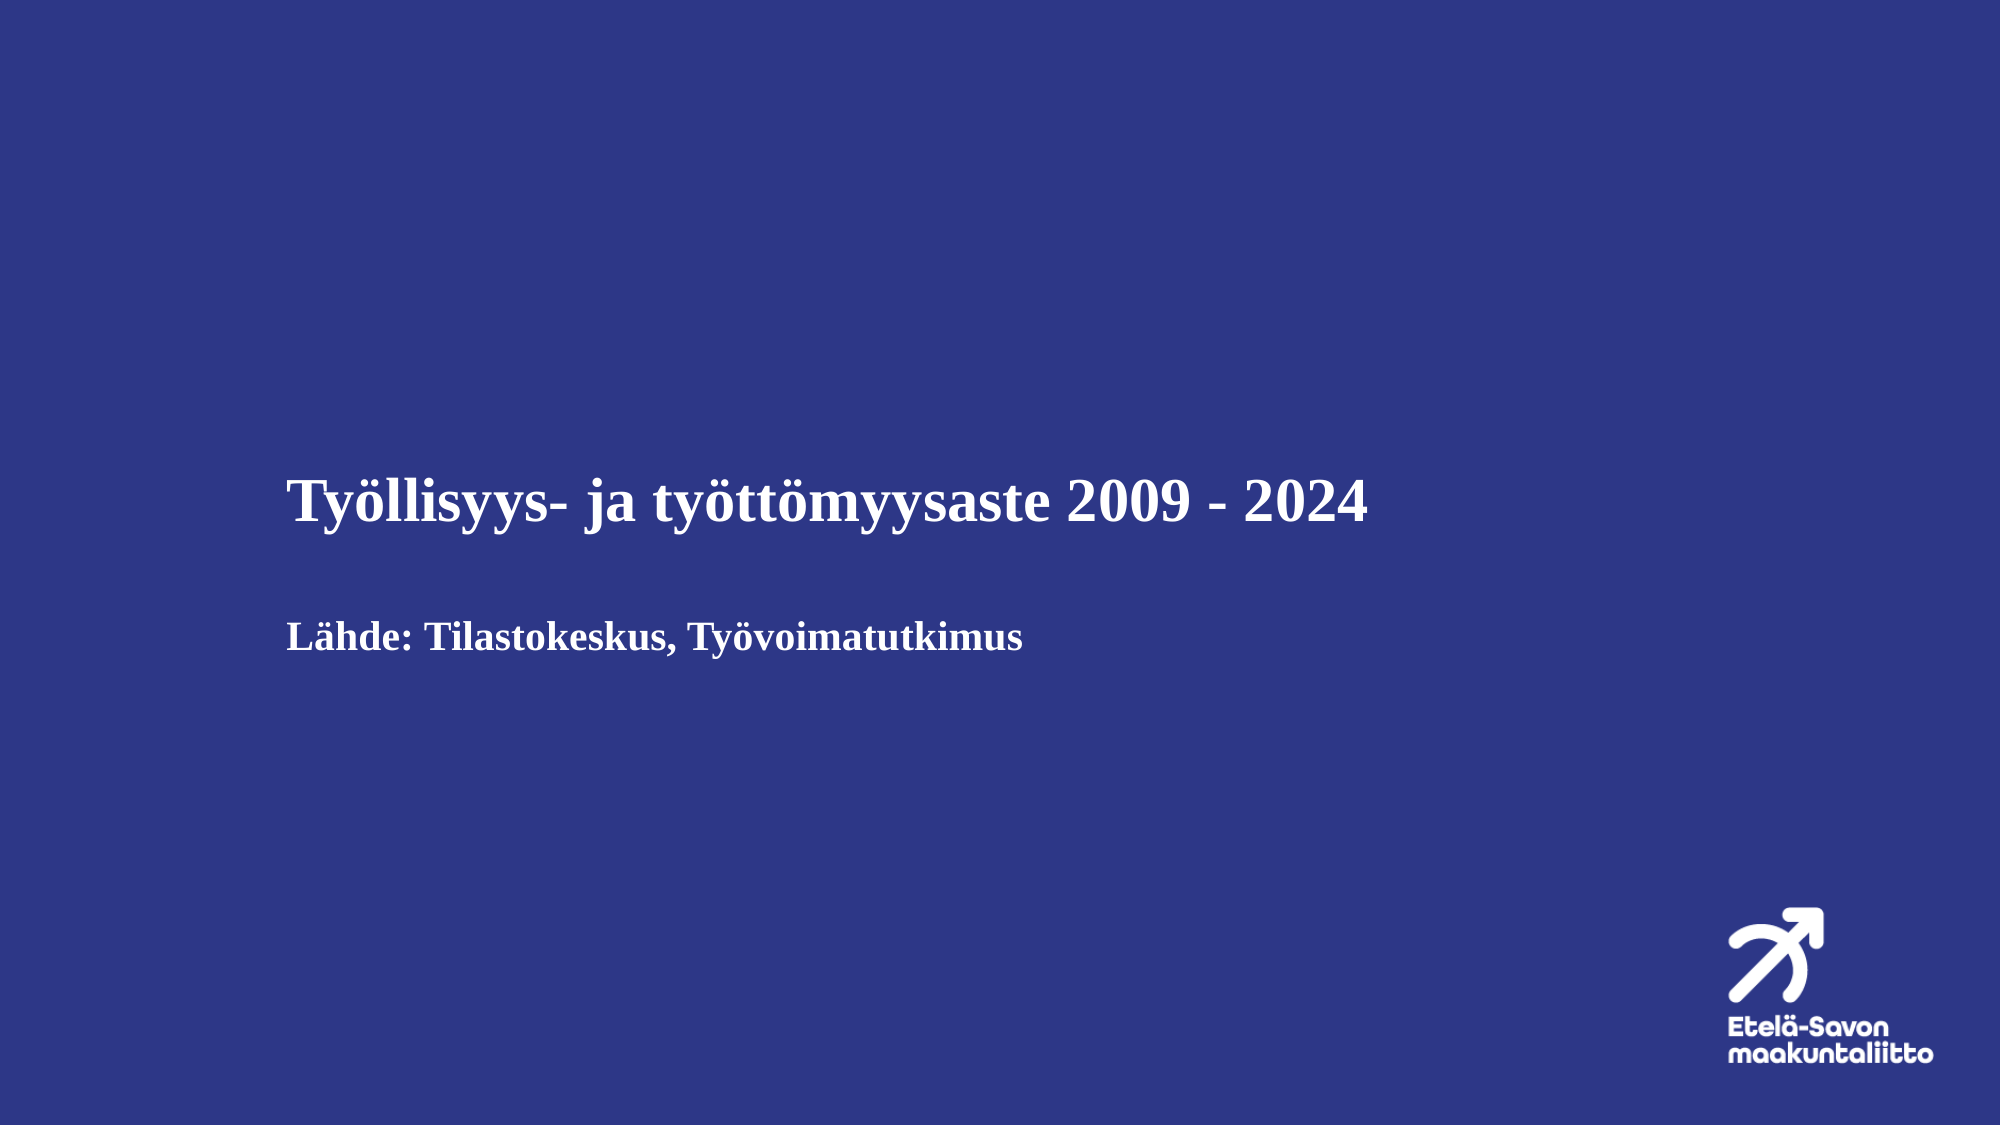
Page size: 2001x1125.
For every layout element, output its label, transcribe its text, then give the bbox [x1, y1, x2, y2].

picture [1707, 907, 2000, 1125]
title Työllisyys- ja työttömyysaste 2009 - 2024 Lähde: Tilastokeskus, Työvoimatutkimus [286, 334, 1648, 792]
